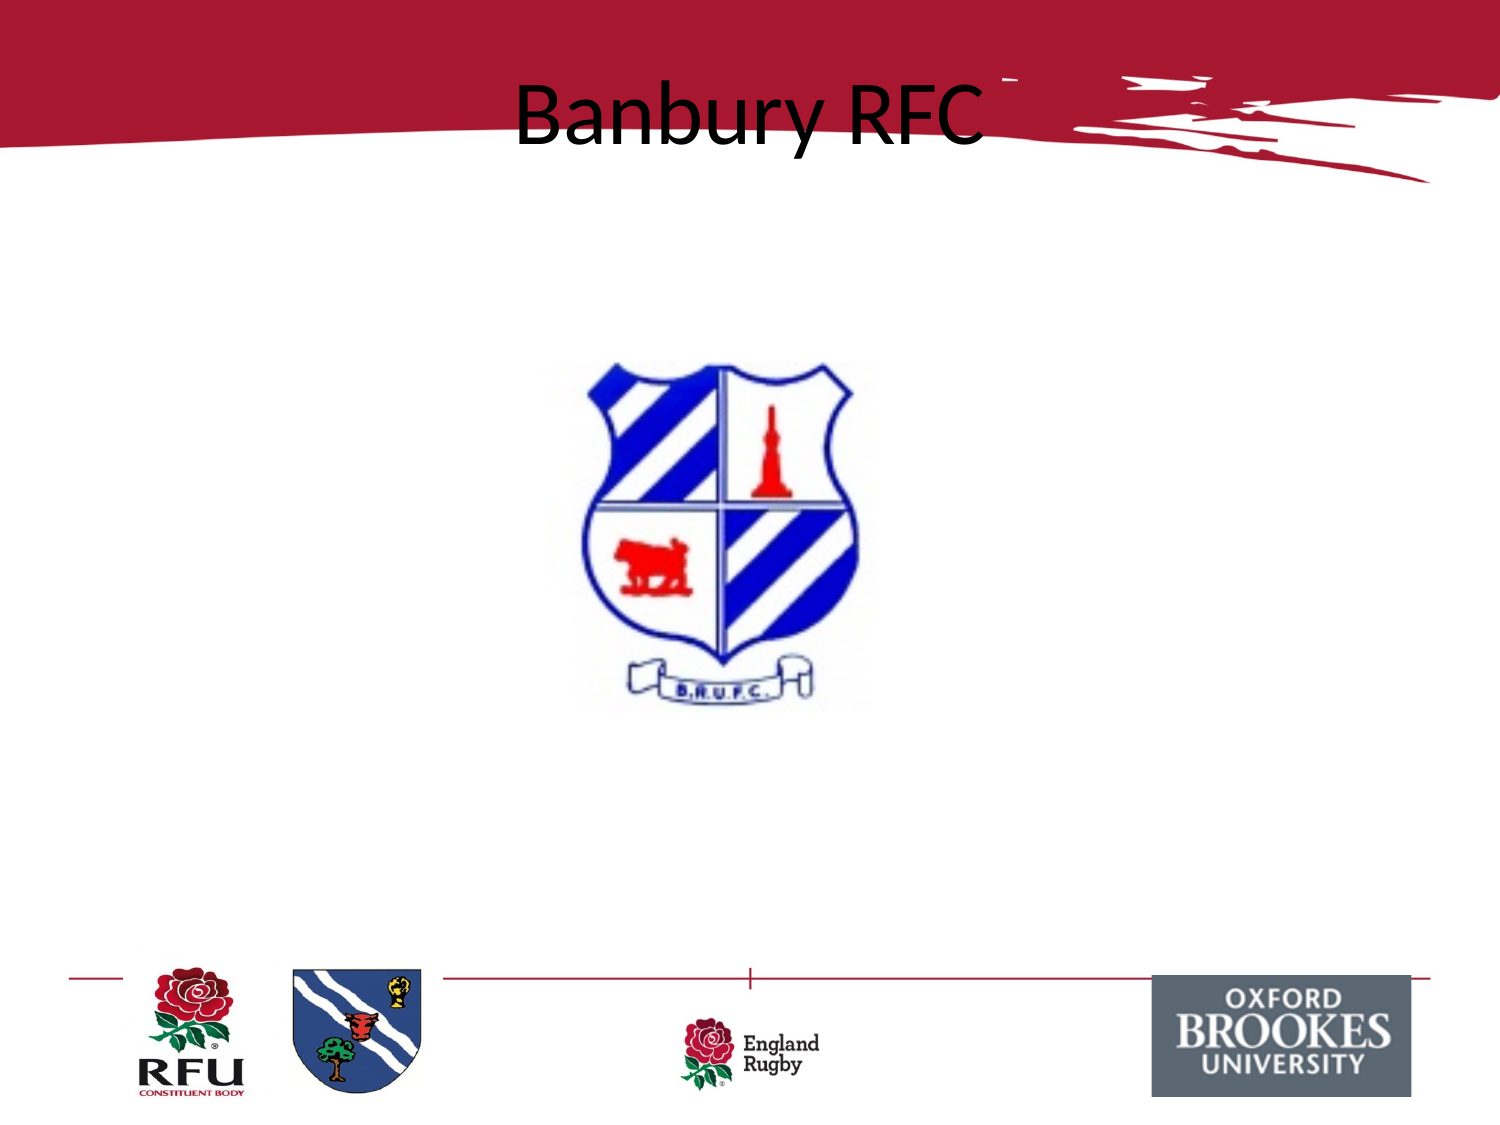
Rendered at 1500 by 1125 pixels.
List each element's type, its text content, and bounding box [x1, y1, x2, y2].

picture [0, 0, 1500, 1125]
title Banbury RFC [75, 45, 1425, 233]
